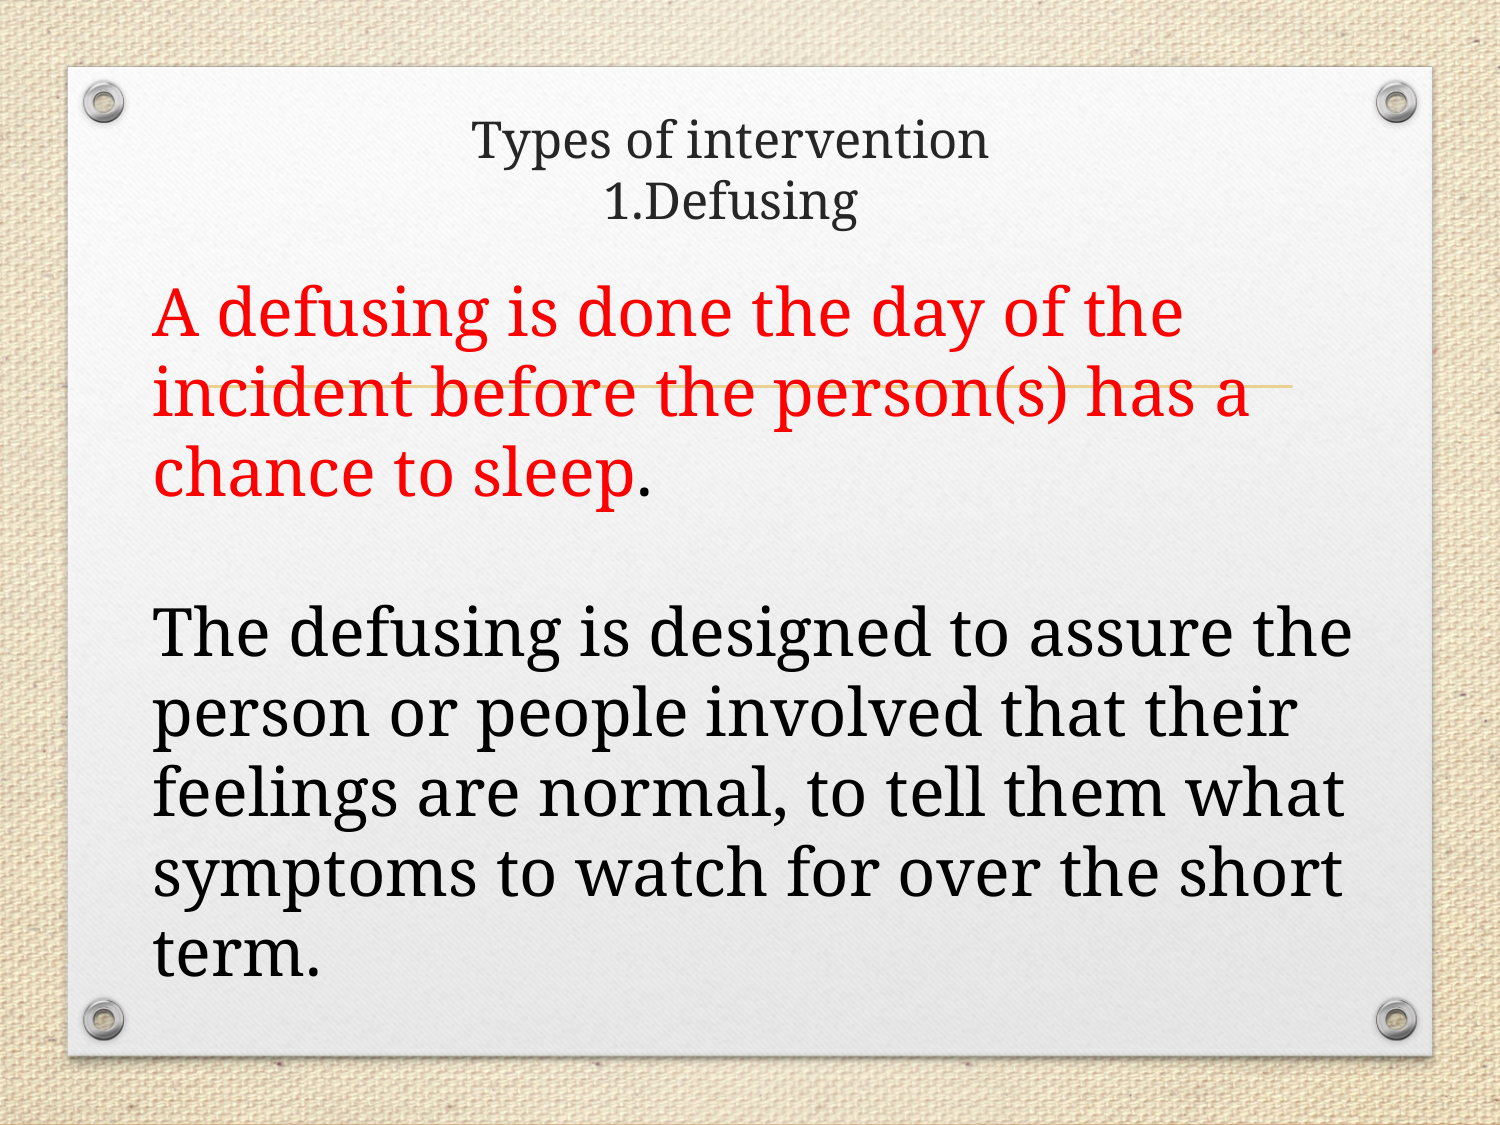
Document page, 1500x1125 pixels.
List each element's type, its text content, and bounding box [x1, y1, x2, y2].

title Types of intervention 1.Defusing [137, 99, 1325, 238]
text_box A defusing is done the day of the incident before the person(s) has a chance to sleep. The defusing is designed to assure the person or people involved that their feelings are normal, to tell them what symptoms to watch for over the short term. [137, 262, 1388, 997]
picture [0, 0, 1500, 1125]
